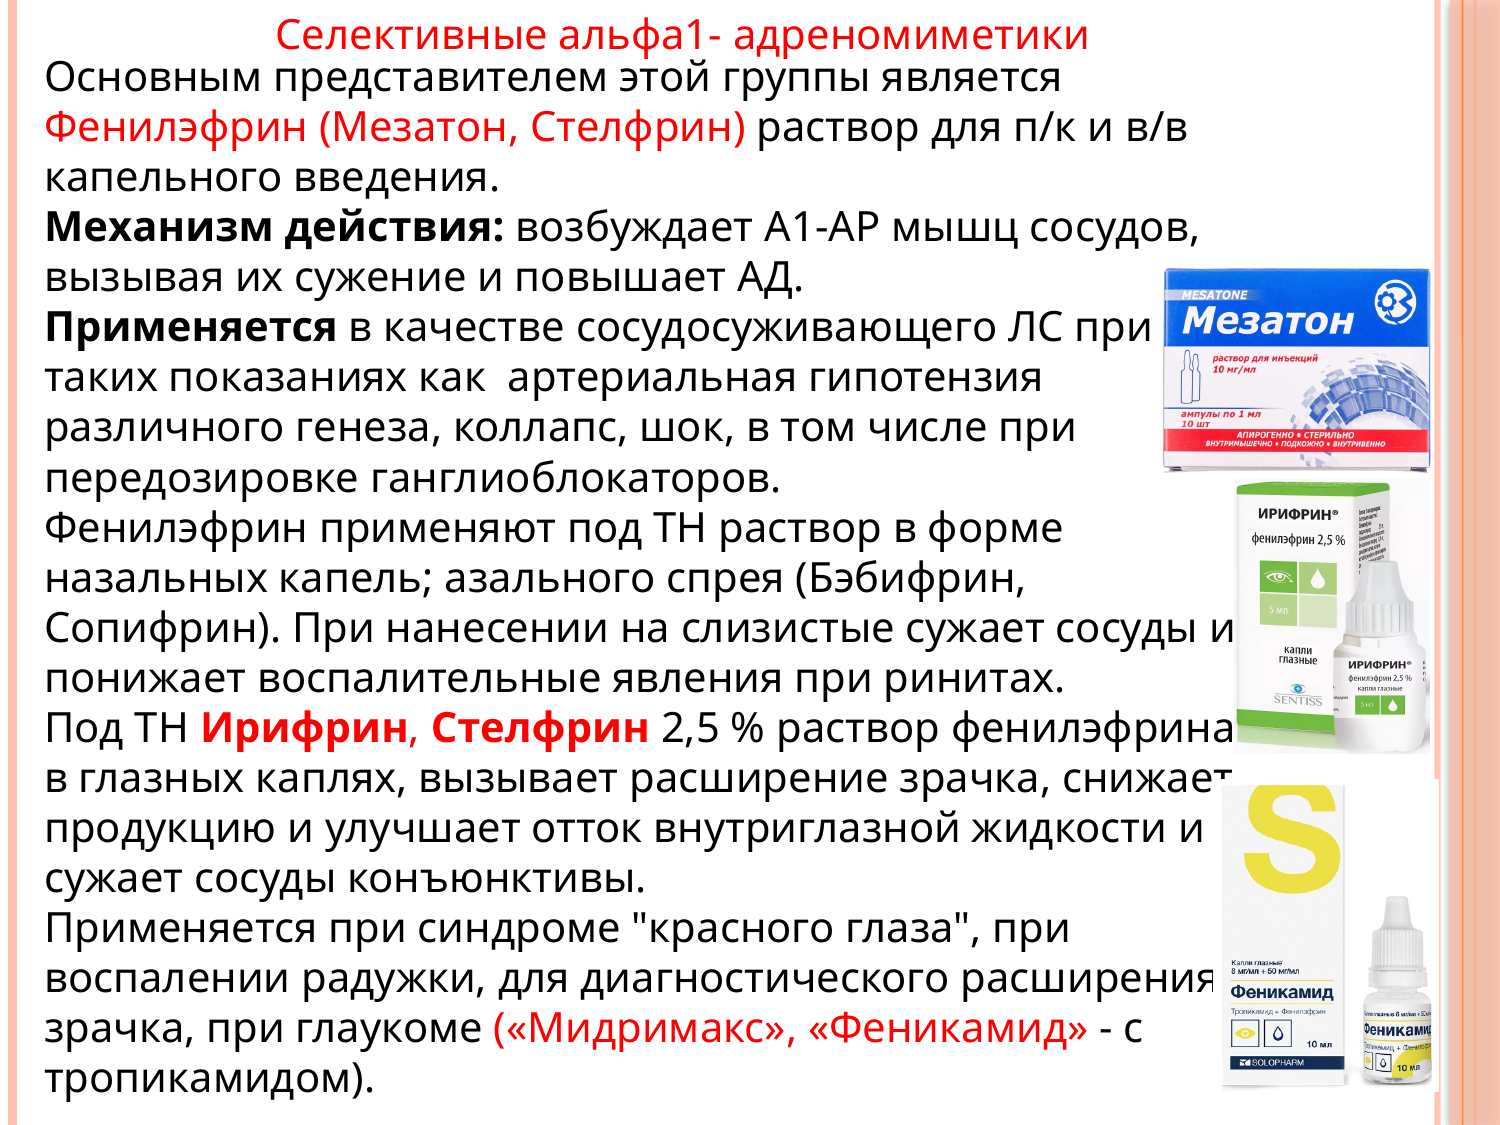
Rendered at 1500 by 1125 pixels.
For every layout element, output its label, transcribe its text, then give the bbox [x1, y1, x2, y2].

picture [1160, 266, 1432, 473]
text_box Основным представителем этой группы является Фенилэфрин (Мезатон, Стелфрин) раствор для п/к и в/в капельного введения. Механизм действия: возбуждает А1-АР мышц сосудов, вызывая их сужение и повышает АД. Применяется в качестве сосудосуживающего ЛС при таких показаниях как артериальная гипотензия различного генеза, коллапс, шок, в том числе при передозировке ганглиоблокаторов. Фенилэфрин применяют под ТН раствор в форме назальных капель; азального спрея (Бэбифрин, Сопифрин). При нанесении на слизистые сужает сосуды и понижает воспалительные явления при ринитах. Под ТН Ирифрин, Стелфрин 2,5 % раствор фенилэфрина в глазных каплях, вызывает расширение зрачка, снижает продукцию и улучшает отток внутриглазной жидкости и сужает сосуды конъюнктивы. Применяется при синдроме "красного глаза", при воспалении радужки, для диагностического расширения зрачка, при глаукоме («Мидримакс», «Феникамид» - с тропикамидом). [29, 42, 1258, 1108]
text_box Селективные альфа1- адреномиметики [29, 0, 1400, 65]
picture [1233, 479, 1431, 755]
picture [1213, 779, 1439, 1093]
